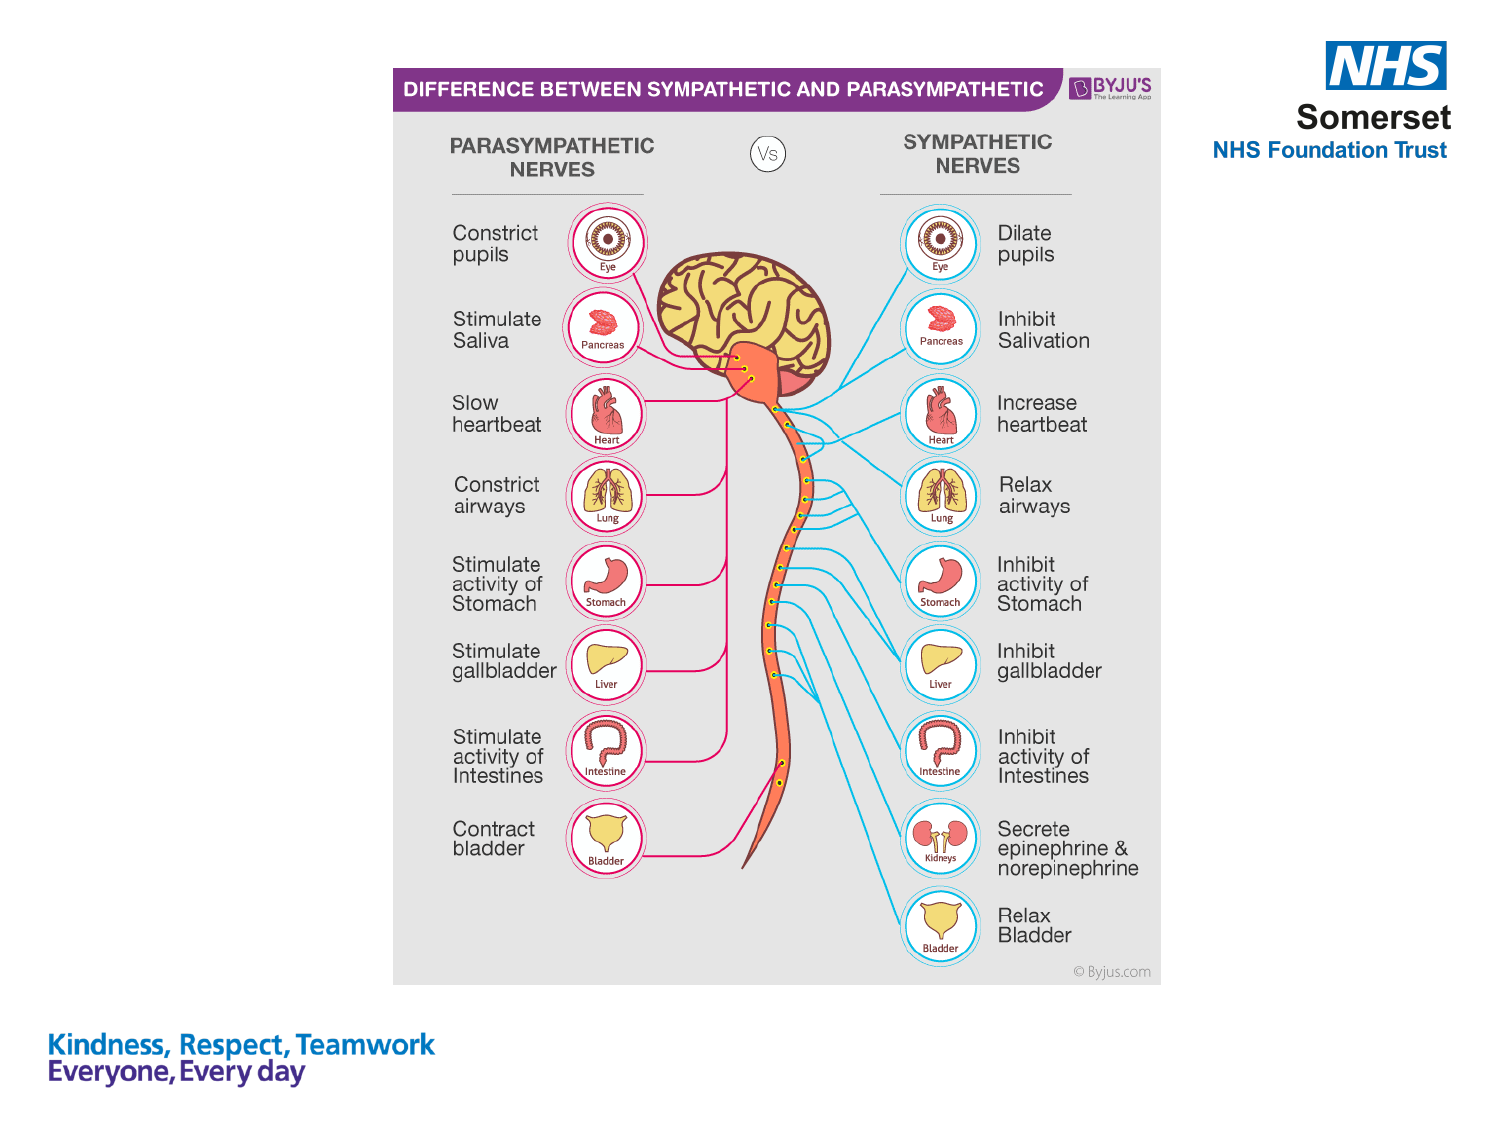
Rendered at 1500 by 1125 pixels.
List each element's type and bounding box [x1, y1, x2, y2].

picture [1207, 41, 1456, 193]
picture [387, 62, 1166, 990]
picture [28, 1002, 456, 1117]
